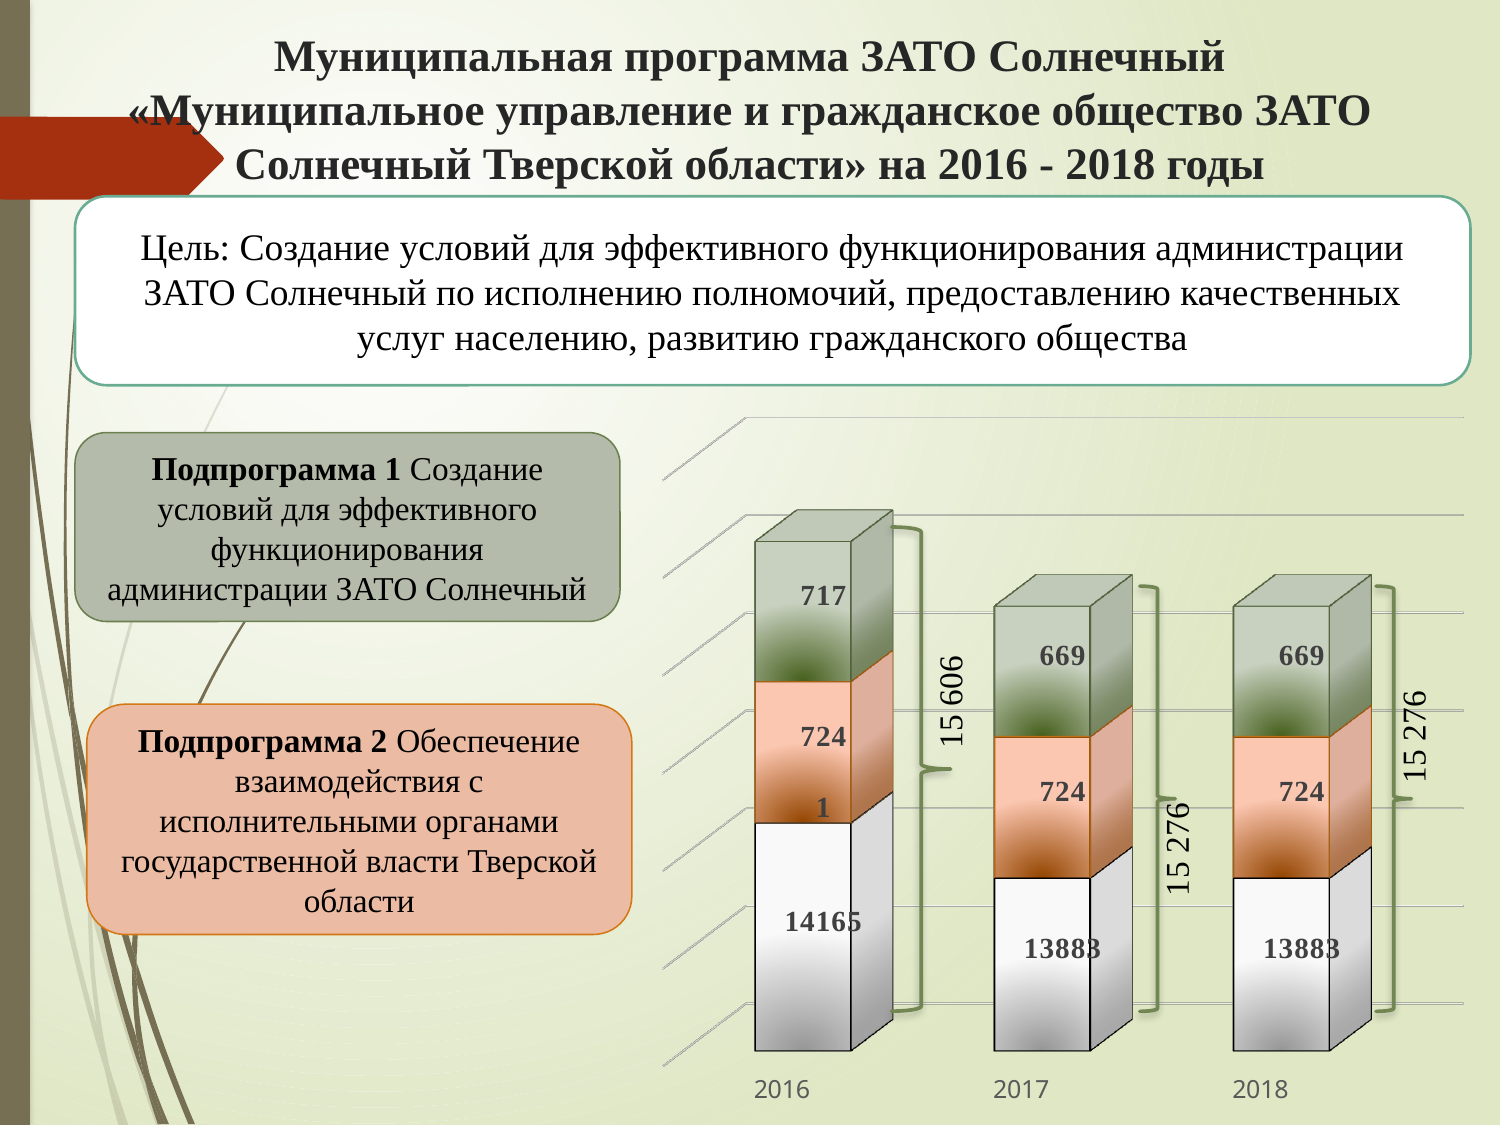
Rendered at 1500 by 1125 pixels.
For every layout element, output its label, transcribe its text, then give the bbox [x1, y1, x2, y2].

text_box Подпрограмма 1 Создание условий для эффективного функционирования администрации ЗАТО Солнечный [74, 431, 621, 623]
text_box Подпрограмма 2 Обеспечение взаимодействия с исполнительными органами государственной власти Тверской области [85, 703, 633, 936]
text_box Цель: Создание условий для эффективного функционирования администрации ЗАТО Солнечный по исполнению полномочий, предоставлению качественных услуг населению, развитию гражданского общества [73, 194, 1472, 387]
chart [643, 402, 1483, 1122]
title Муниципальная программа ЗАТО Солнечный «Муниципальное управление и гражданское общество ЗАТО Солнечный Тверской области» на 2016 - 2018 годы [75, 19, 1425, 197]
